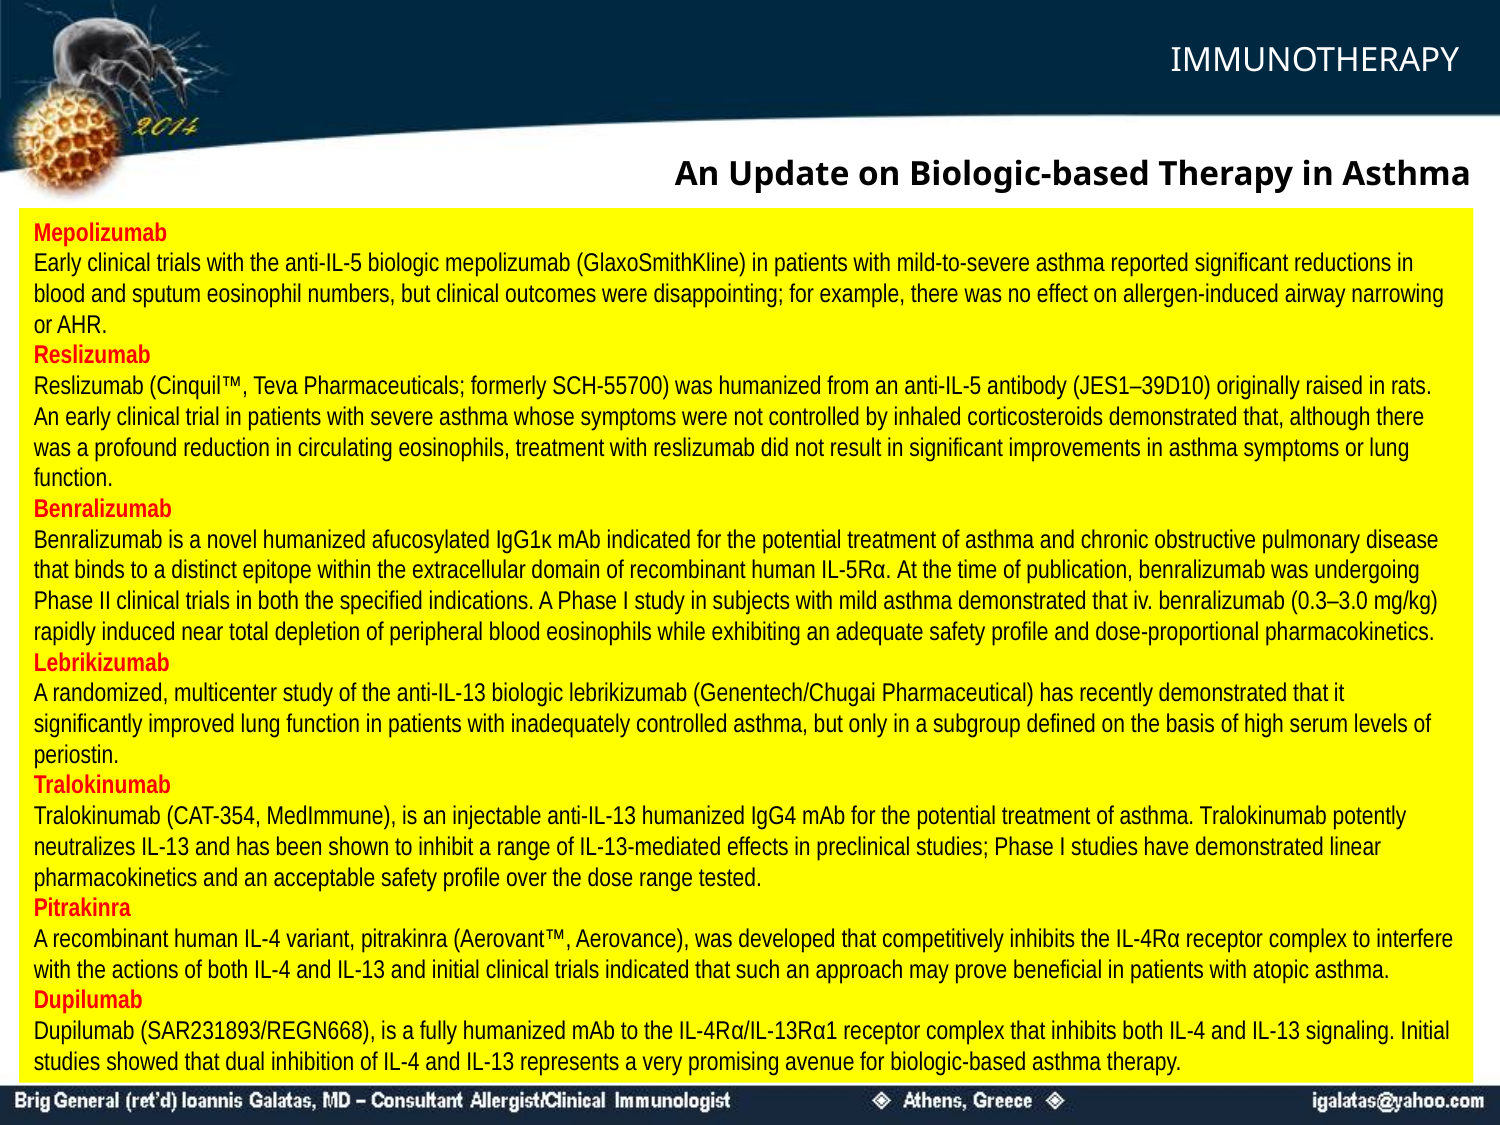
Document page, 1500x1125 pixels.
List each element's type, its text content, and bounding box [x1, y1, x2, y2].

picture [0, 0, 1500, 1125]
text_box IMMUNOTHERAPY [1155, 30, 1475, 86]
text_box Mepolizumab Early clinical trials with the anti-IL-5 biologic mepolizumab (GlaxoSmithKline) in patients with mild-to-severe asthma reported significant reductions in blood and sputum eosinophil numbers, but clinical outcomes were disappointing; for example, there was no effect on allergen-induced airway narrowing or AHR. Reslizumab Reslizumab (Cinquil™, Teva Pharmaceuticals; formerly SCH-55700) was humanized from an anti-IL-5 antibody (JES1–39D10) originally raised in rats. An early clinical trial in patients with severe asthma whose symptoms were not controlled by inhaled corticosteroids demonstrated that, although there was a profound reduction in circulating eosinophils, treatment with reslizumab did not result in significant improvements in asthma symptoms or lung function. Benralizumab Benralizumab is a novel humanized afucosylated IgG1κ mAb indicated for the potential treatment of asthma and chronic obstructive pulmonary disease that binds to a distinct epitope within the extracellular domain of recombinant human IL-5Rα. At the time of publication, benralizumab was undergoing Phase II clinical trials in both the specified indications. A Phase I study in subjects with mild asthma demonstrated that iv. benralizumab (0.3–3.0 mg/kg) rapidly induced near total depletion of peripheral blood eosinophils while exhibiting an adequate safety profile and dose-proportional pharmacokinetics. Lebrikizumab A randomized, multicenter study of the anti-IL-13 biologic lebrikizumab (Genentech/Chugai Pharmaceutical) has recently demonstrated that it significantly improved lung function in patients with inadequately controlled asthma, but only in a subgroup defined on the basis of high serum levels of periostin. Tralokinumab Tralokinumab (CAT-354, MedImmune), is an injectable anti-IL-13 humanized IgG4 mAb for the potential treatment of asthma. Tralokinumab potently neutralizes IL-13 and has been shown to inhibit a range of IL-13-mediated effects in preclinical studies; Phase I studies have demonstrated linear pharmacokinetics and an acceptable safety profile over the dose range tested. Pitrakinra A recombinant human IL-4 variant, pitrakinra (Aerovant™, Aerovance), was developed that competitively inhibits the IL-4Rα receptor complex to interfere with the actions of both IL-4 and IL-13 and initial clinical trials indicated that such an approach may prove beneficial in patients with atopic asthma. Dupilumab Dupilumab (SAR231893/REGN668), is a fully humanized mAb to the IL-4Rα/IL-13Rα1 receptor complex that inhibits both IL-4 and IL-13 signaling. Initial studies showed that dual inhibition of IL-4 and IL-13 represents a very promising avenue for biologic-based asthma therapy. [19, 208, 1474, 1083]
text_box An Update on Biologic-based Therapy in Asthma [380, 145, 1487, 200]
